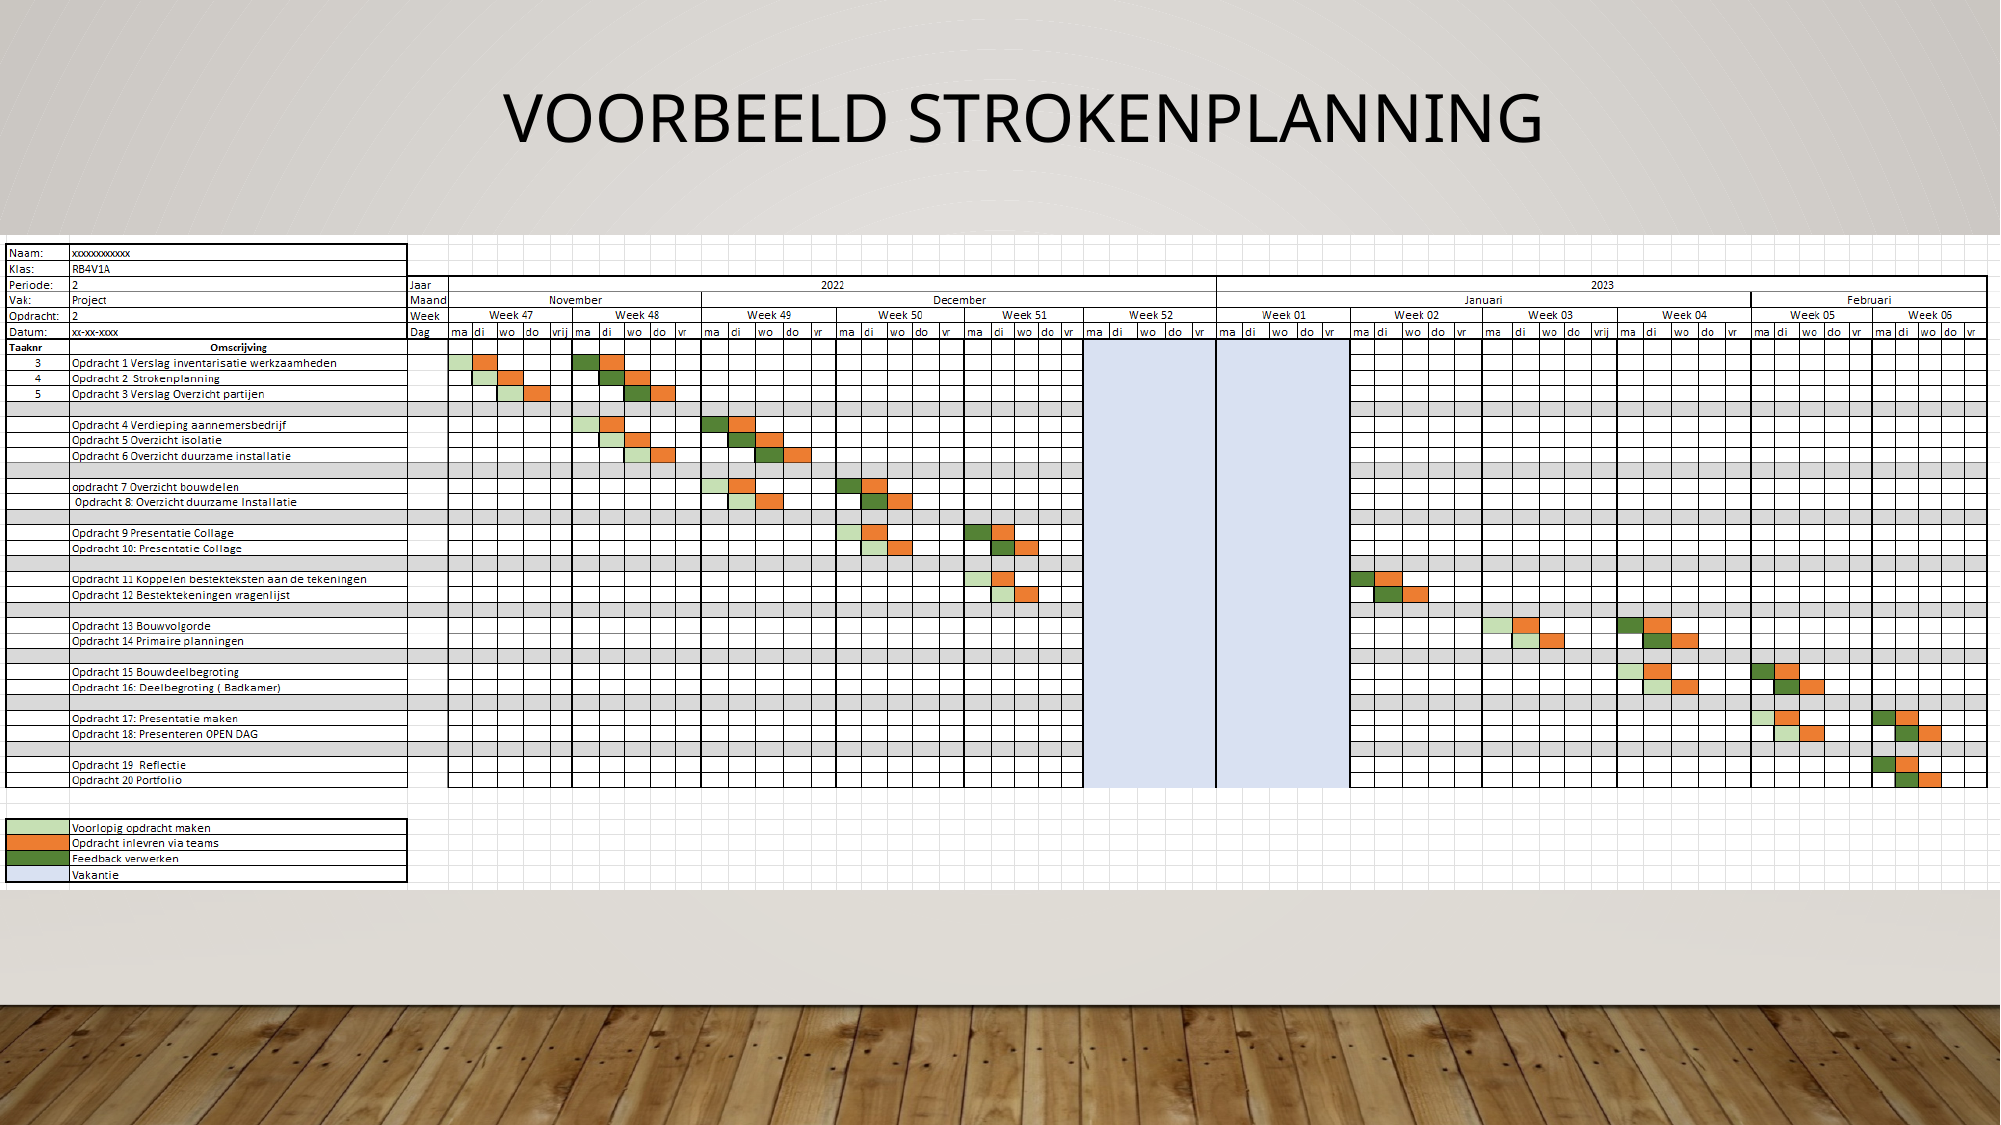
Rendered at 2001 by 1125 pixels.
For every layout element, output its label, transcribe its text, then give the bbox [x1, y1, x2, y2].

title Voorbeeld strokenplanning [237, 77, 1813, 229]
picture [0, 235, 2000, 890]
picture [0, 1005, 2000, 1125]
